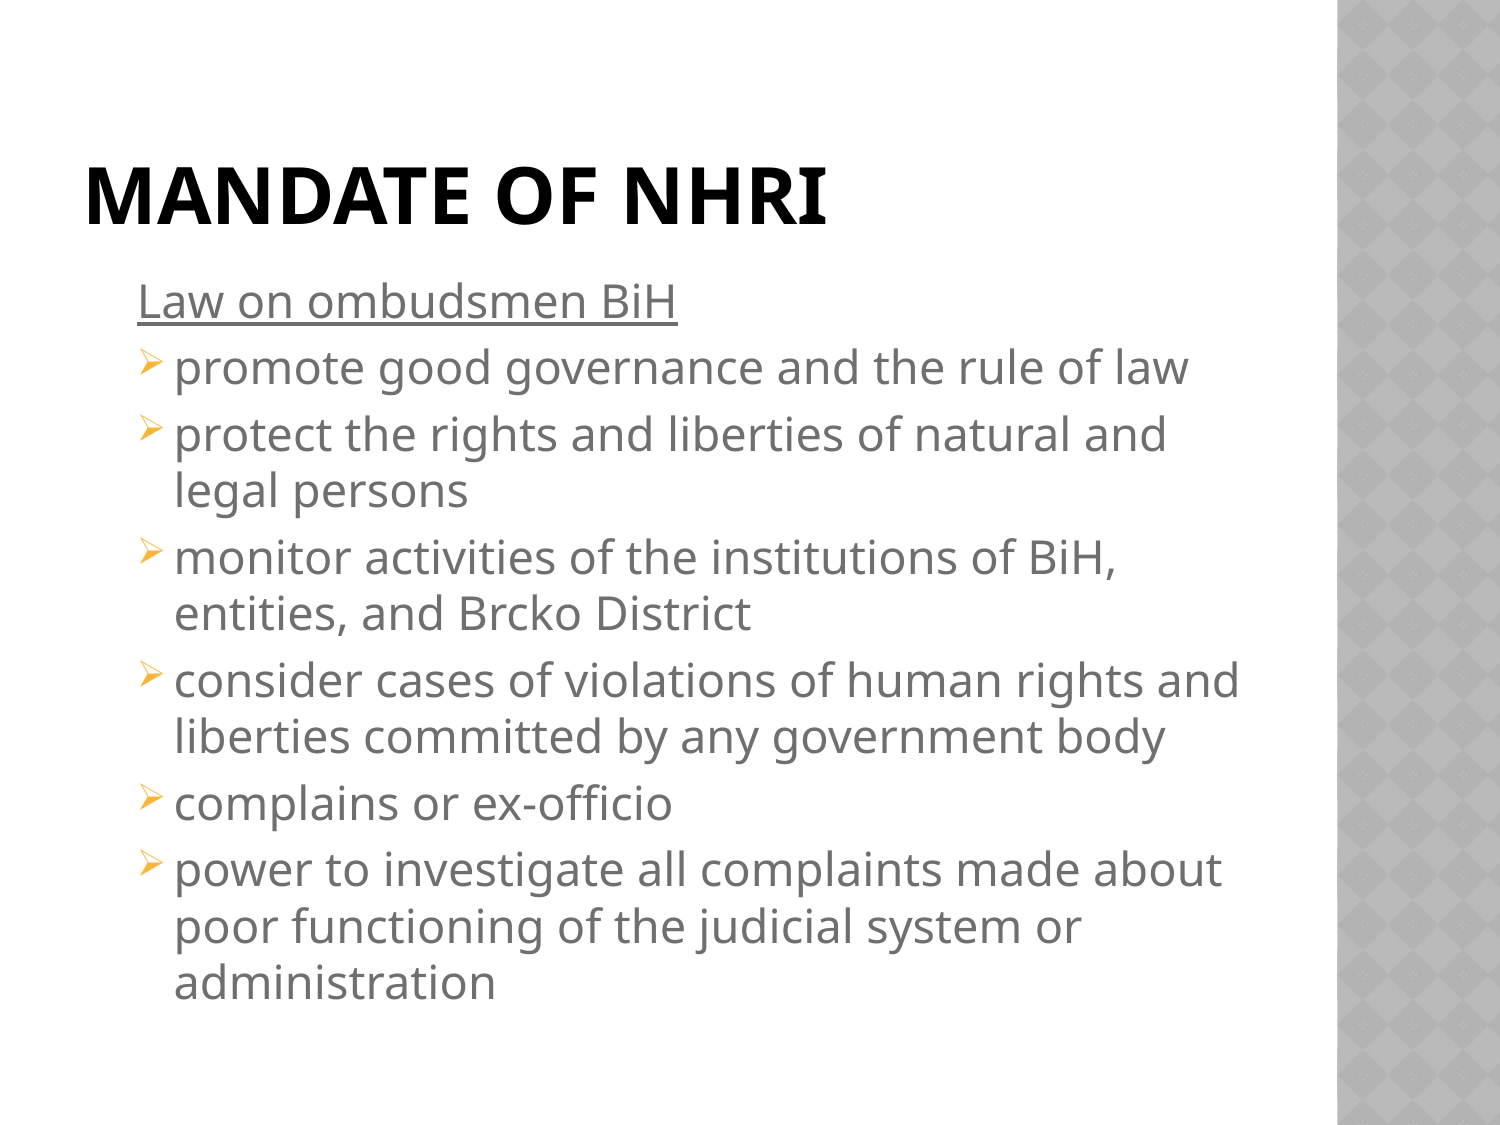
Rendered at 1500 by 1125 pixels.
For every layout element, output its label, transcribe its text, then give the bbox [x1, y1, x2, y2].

title Mandate of NHRI [75, 52, 1263, 240]
list Law on ombudsmen BiH promote good governance and the rule of law protect the rights and liberties of natural and legal persons monitor activities of the institutions of BiH, entities, and Brcko District consider cases of violations of human rights and liberties committed by any government body complains or ex-officio power to investigate all complaints made about poor functioning of the judicial system or administration [75, 264, 1263, 1059]
